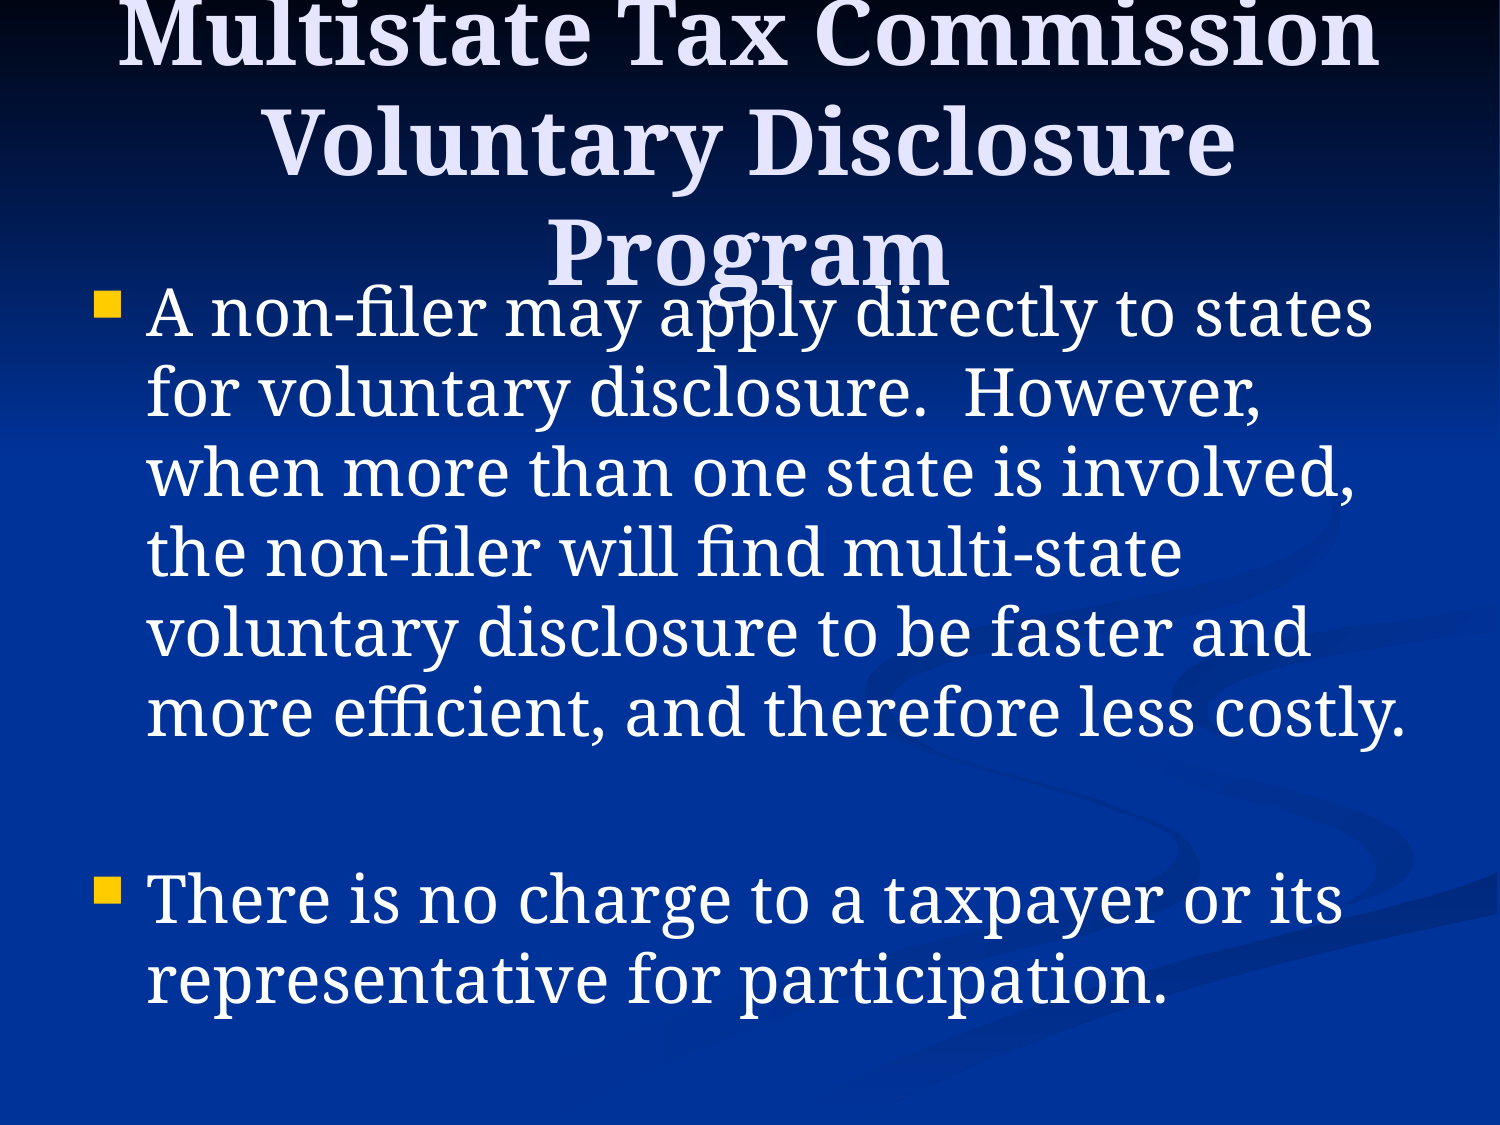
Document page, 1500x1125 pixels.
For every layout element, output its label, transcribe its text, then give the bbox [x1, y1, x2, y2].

list A non-filer may apply directly to states for voluntary disclosure. However, when more than one state is involved, the non-filer will find multi-state voluntary disclosure to be faster and more efficient, and therefore less costly. There is no charge to a taxpayer or its representative for participation. [75, 262, 1425, 1005]
title Multistate Tax Commission Voluntary Disclosure Program [75, 45, 1425, 233]
